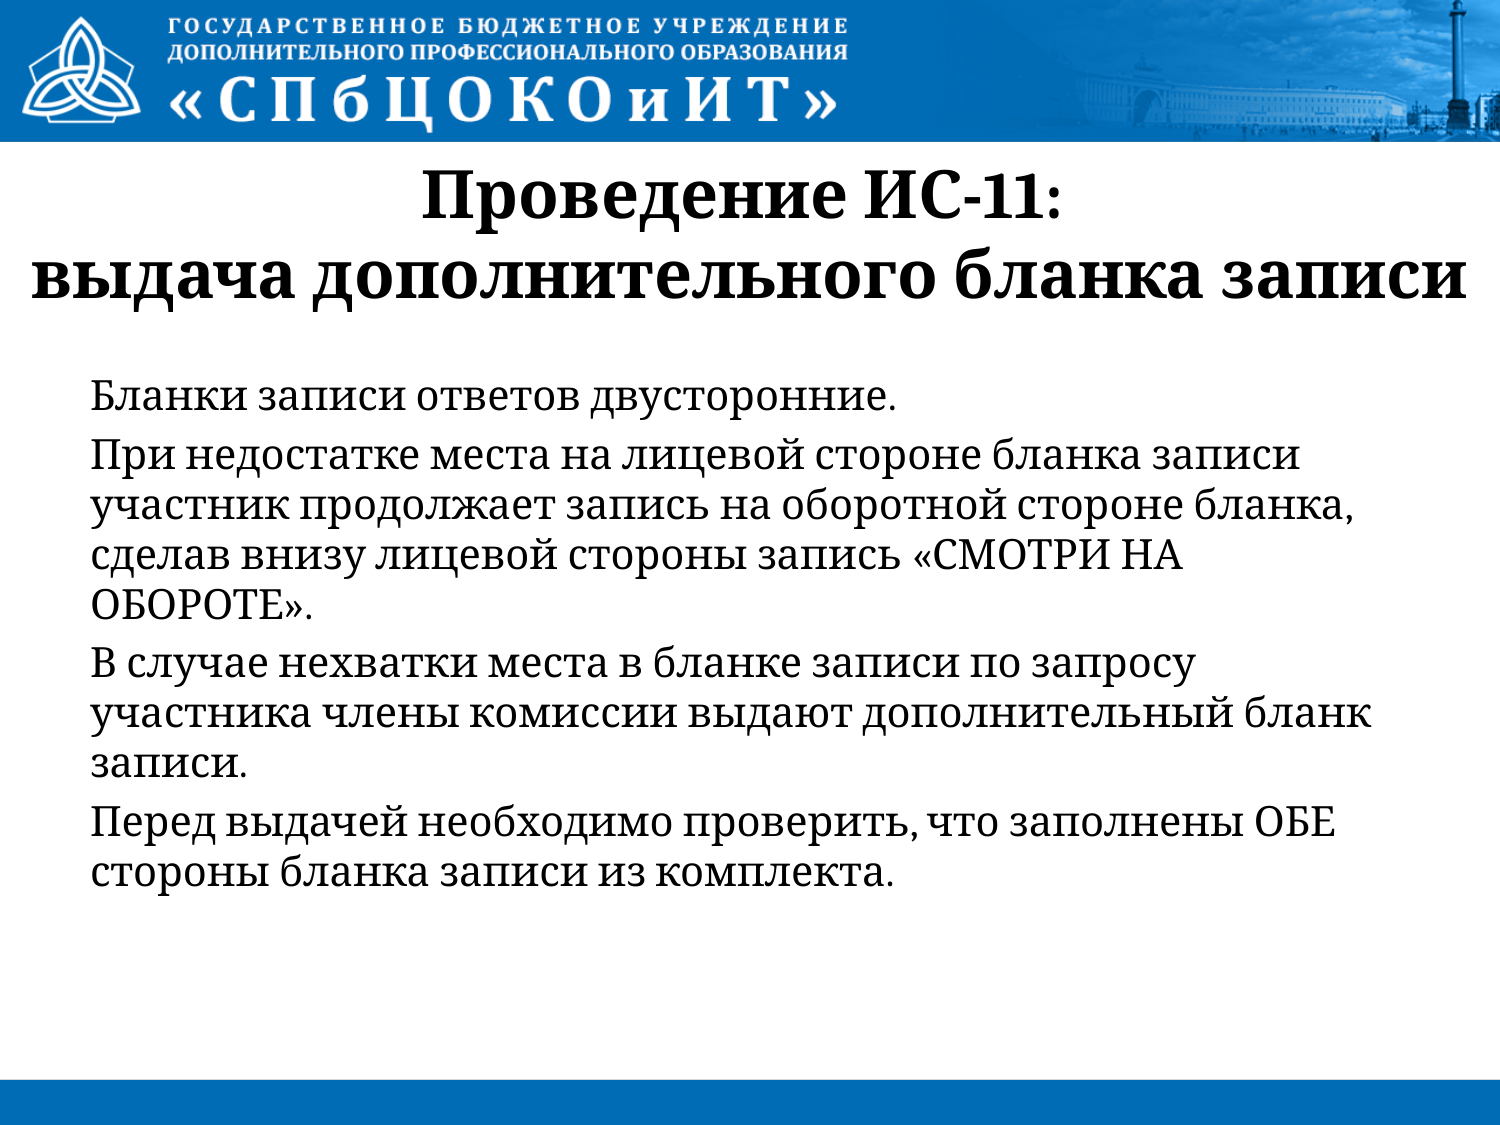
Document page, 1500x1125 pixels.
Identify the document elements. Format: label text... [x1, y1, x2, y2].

list Бланки записи ответов двусторонние. При недостатке места на лицевой стороне бланка записи участник продолжает запись на оборотной стороне бланка, сделав внизу лицевой стороны запись «СМОТРИ НА ОБОРОТЕ». В случае нехватки места в бланке записи по запросу участника члены комиссии выдают дополнительный бланк записи. Перед выдачей необходимо проверить, что заполнены ОБЕ стороны бланка записи из комплекта. [74, 361, 1426, 799]
picture [0, 0, 1500, 159]
title Проведение ИС-11: выдача дополнительного бланка записи [0, 159, 1500, 303]
picture [0, 303, 1500, 1125]
